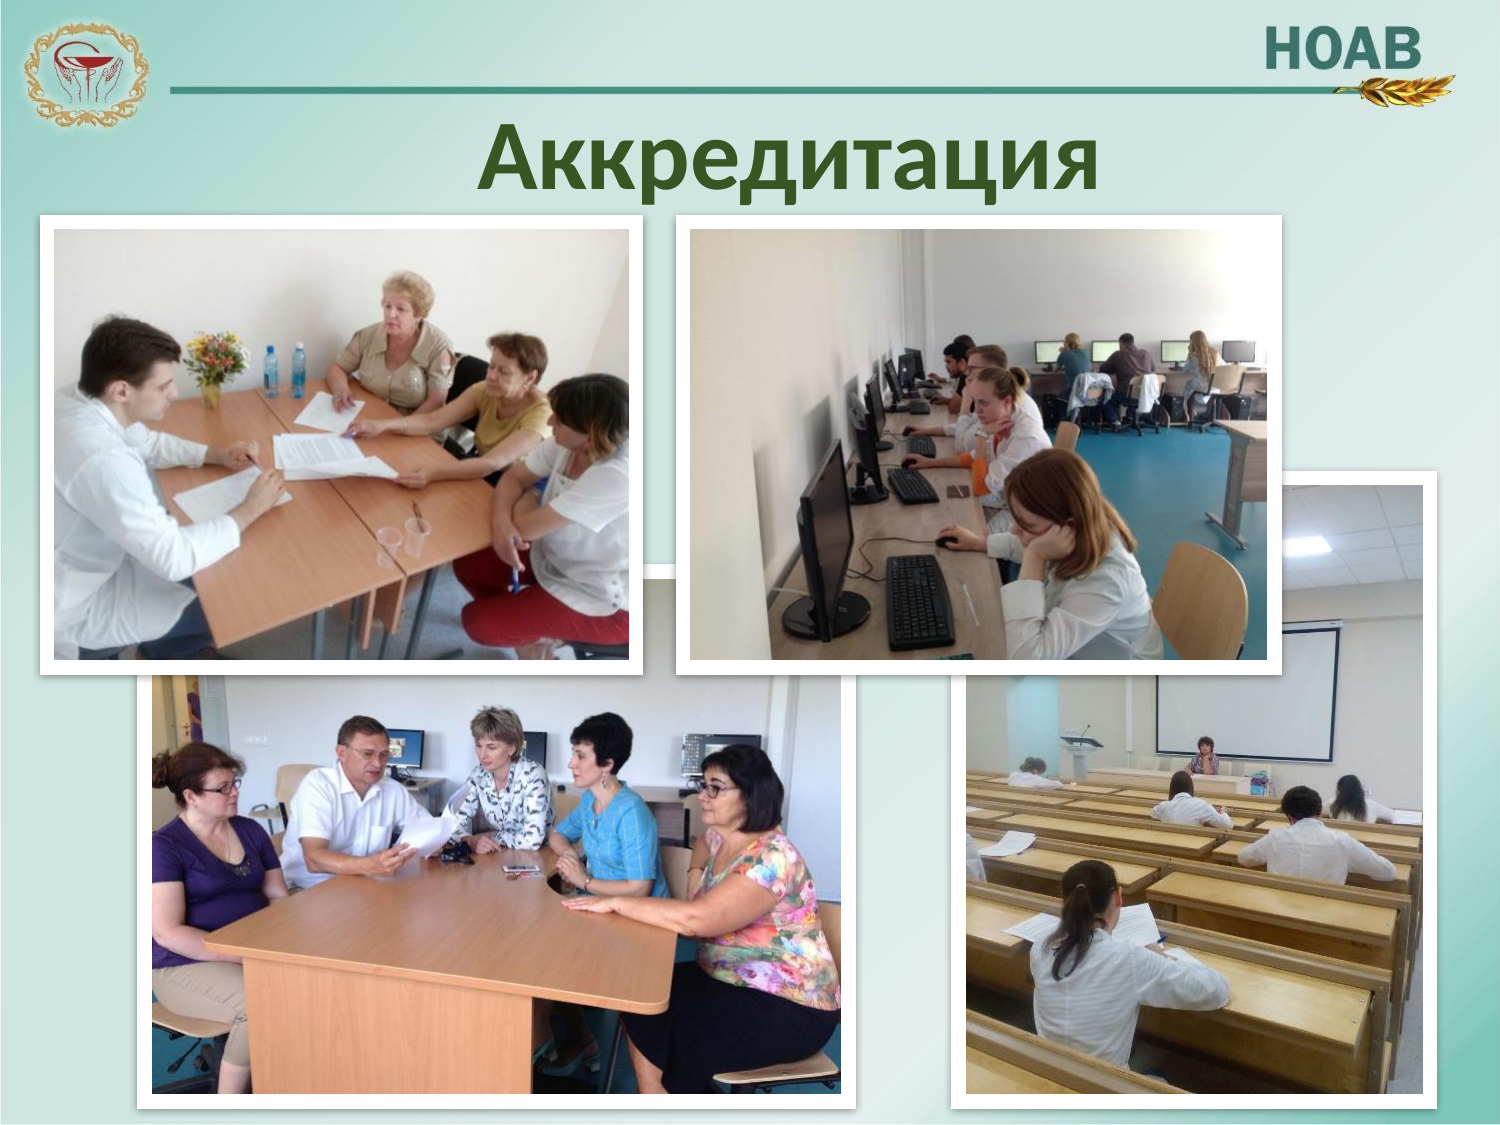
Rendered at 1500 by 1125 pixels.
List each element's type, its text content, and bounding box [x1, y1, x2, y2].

picture [0, 0, 1500, 1125]
text_box Аккредитация [462, 82, 1119, 218]
